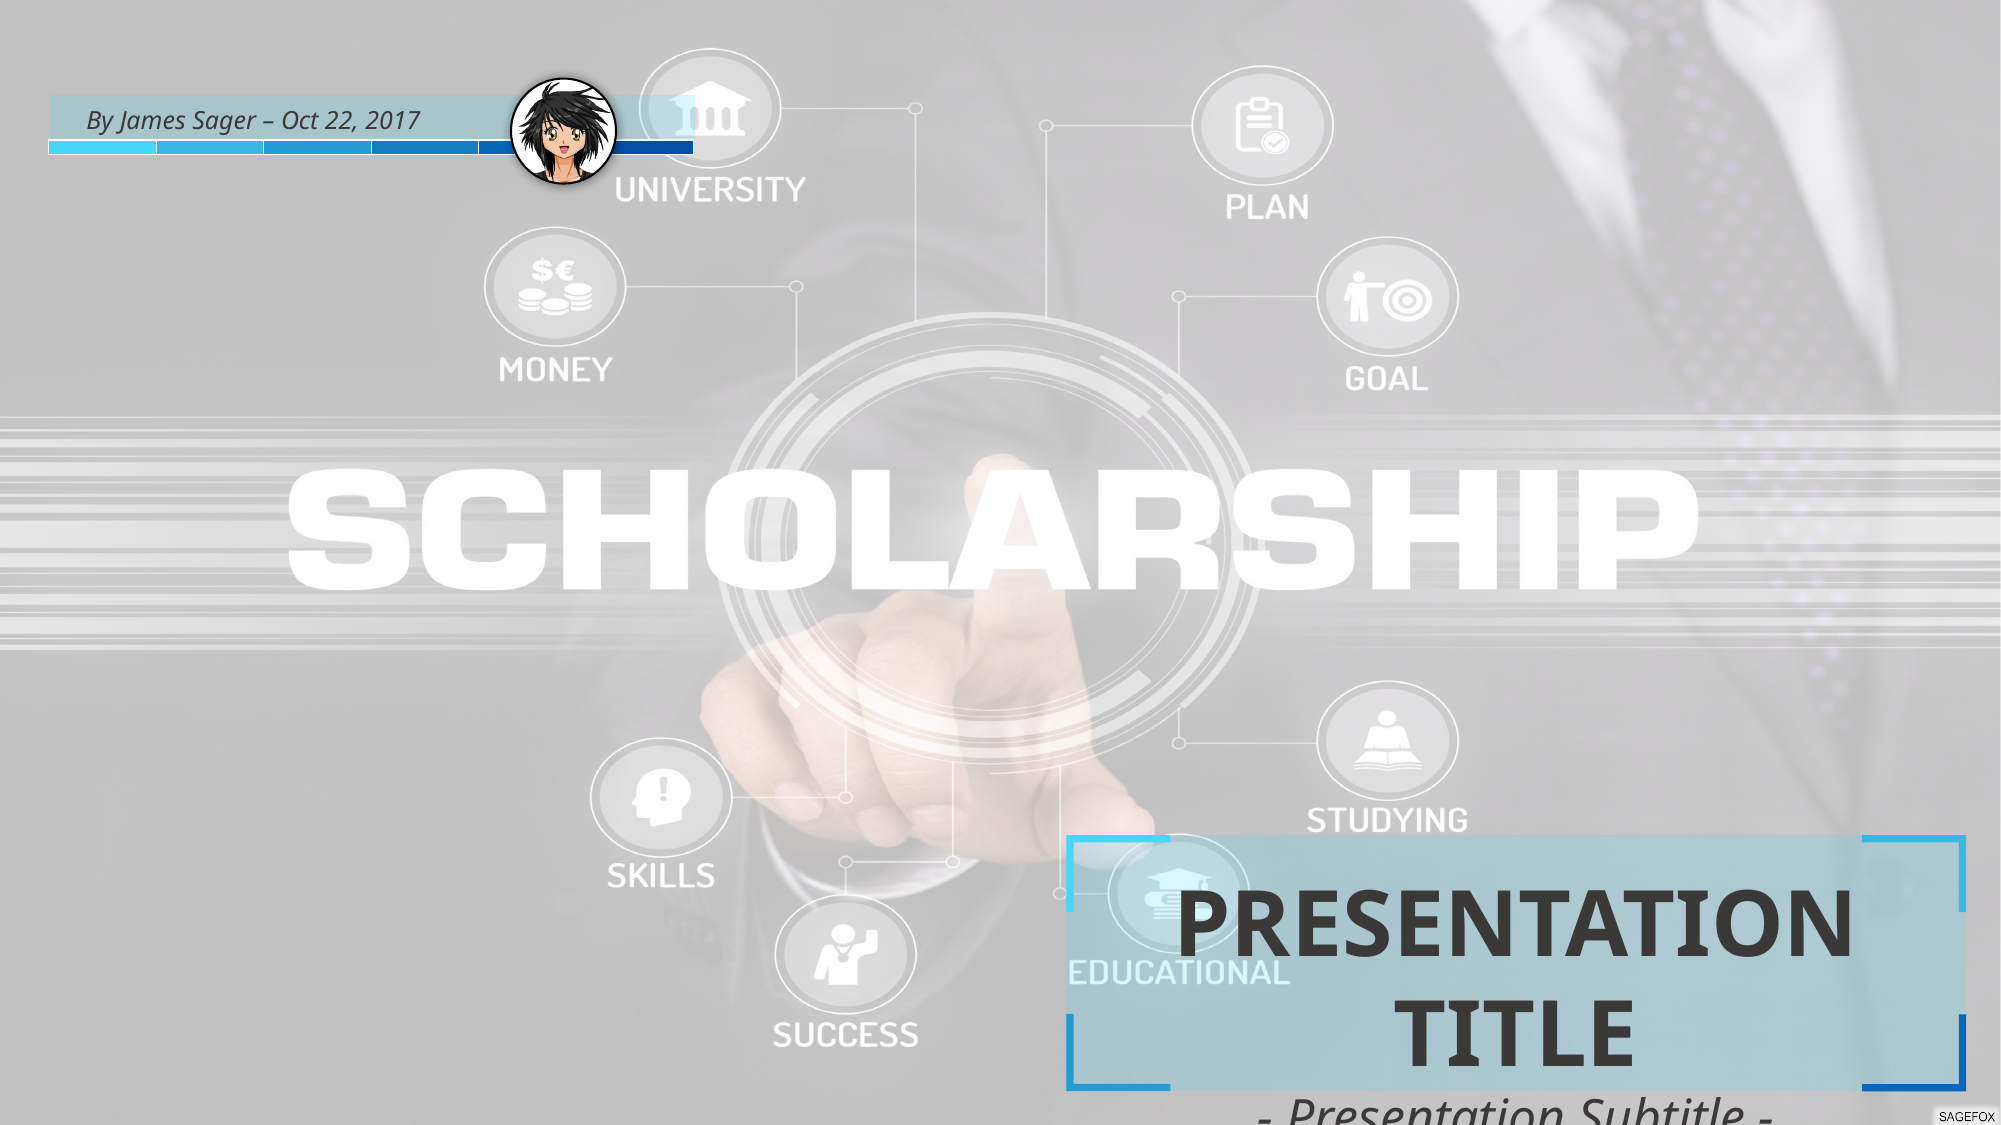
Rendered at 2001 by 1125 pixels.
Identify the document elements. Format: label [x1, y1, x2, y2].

text_box [1066, 835, 1967, 1092]
picture [1936, 1111, 1997, 1125]
text_box [48, 78, 696, 184]
